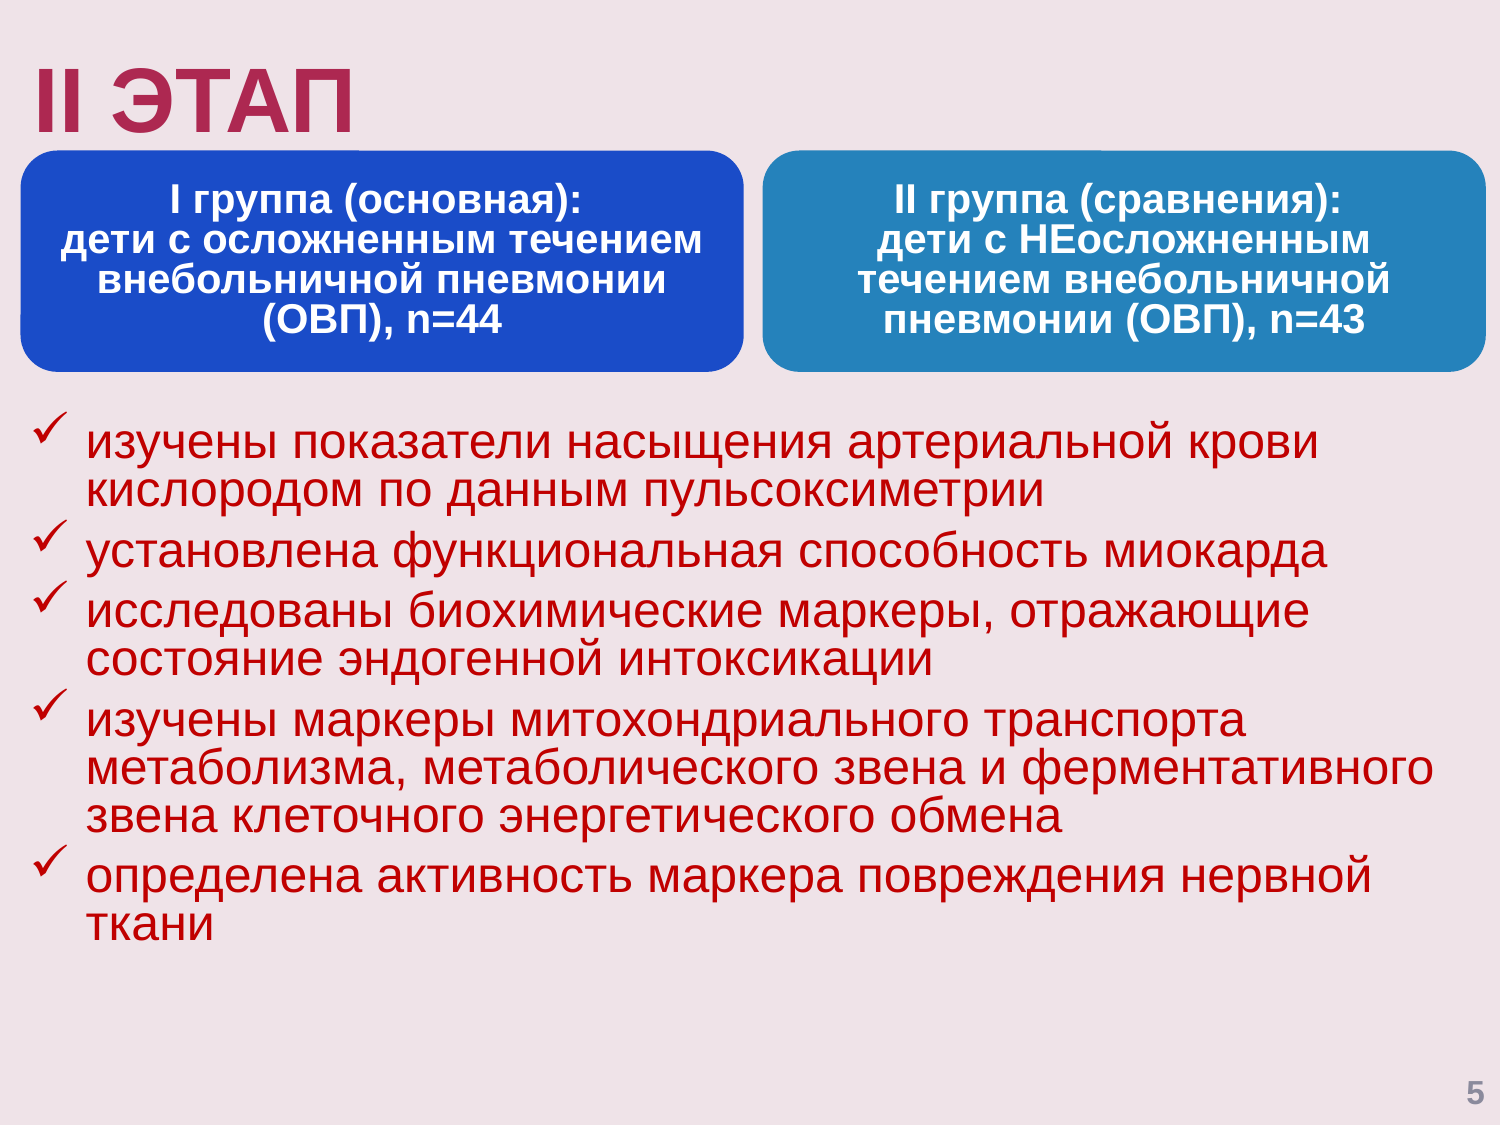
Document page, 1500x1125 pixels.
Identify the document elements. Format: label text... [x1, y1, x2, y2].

text_box II группа (сравнения): дети с НЕосложненным течением внебольничной пневмонии (ОВП), n=43 [762, 150, 1486, 372]
slide_number 5 [1162, 1065, 1500, 1125]
list изучены показатели насыщения артериальной крови кислородом по данным пульсоксиметрии установлена функциональная способность миокарда исследованы биохимические маркеры, отражающие состояние эндогенной интоксикации изучены маркеры митохондриального транспорта метаболизма, метаболического звена и ферментативного звена клеточного энергетического обмена определена активность маркера повреждения нервной ткани [14, 413, 1476, 1014]
text_box I группа (основная): дети с осложненным течением внебольничной пневмонии (ОВП), n=44 [20, 150, 744, 372]
title II ЭТАП [18, 31, 1482, 181]
